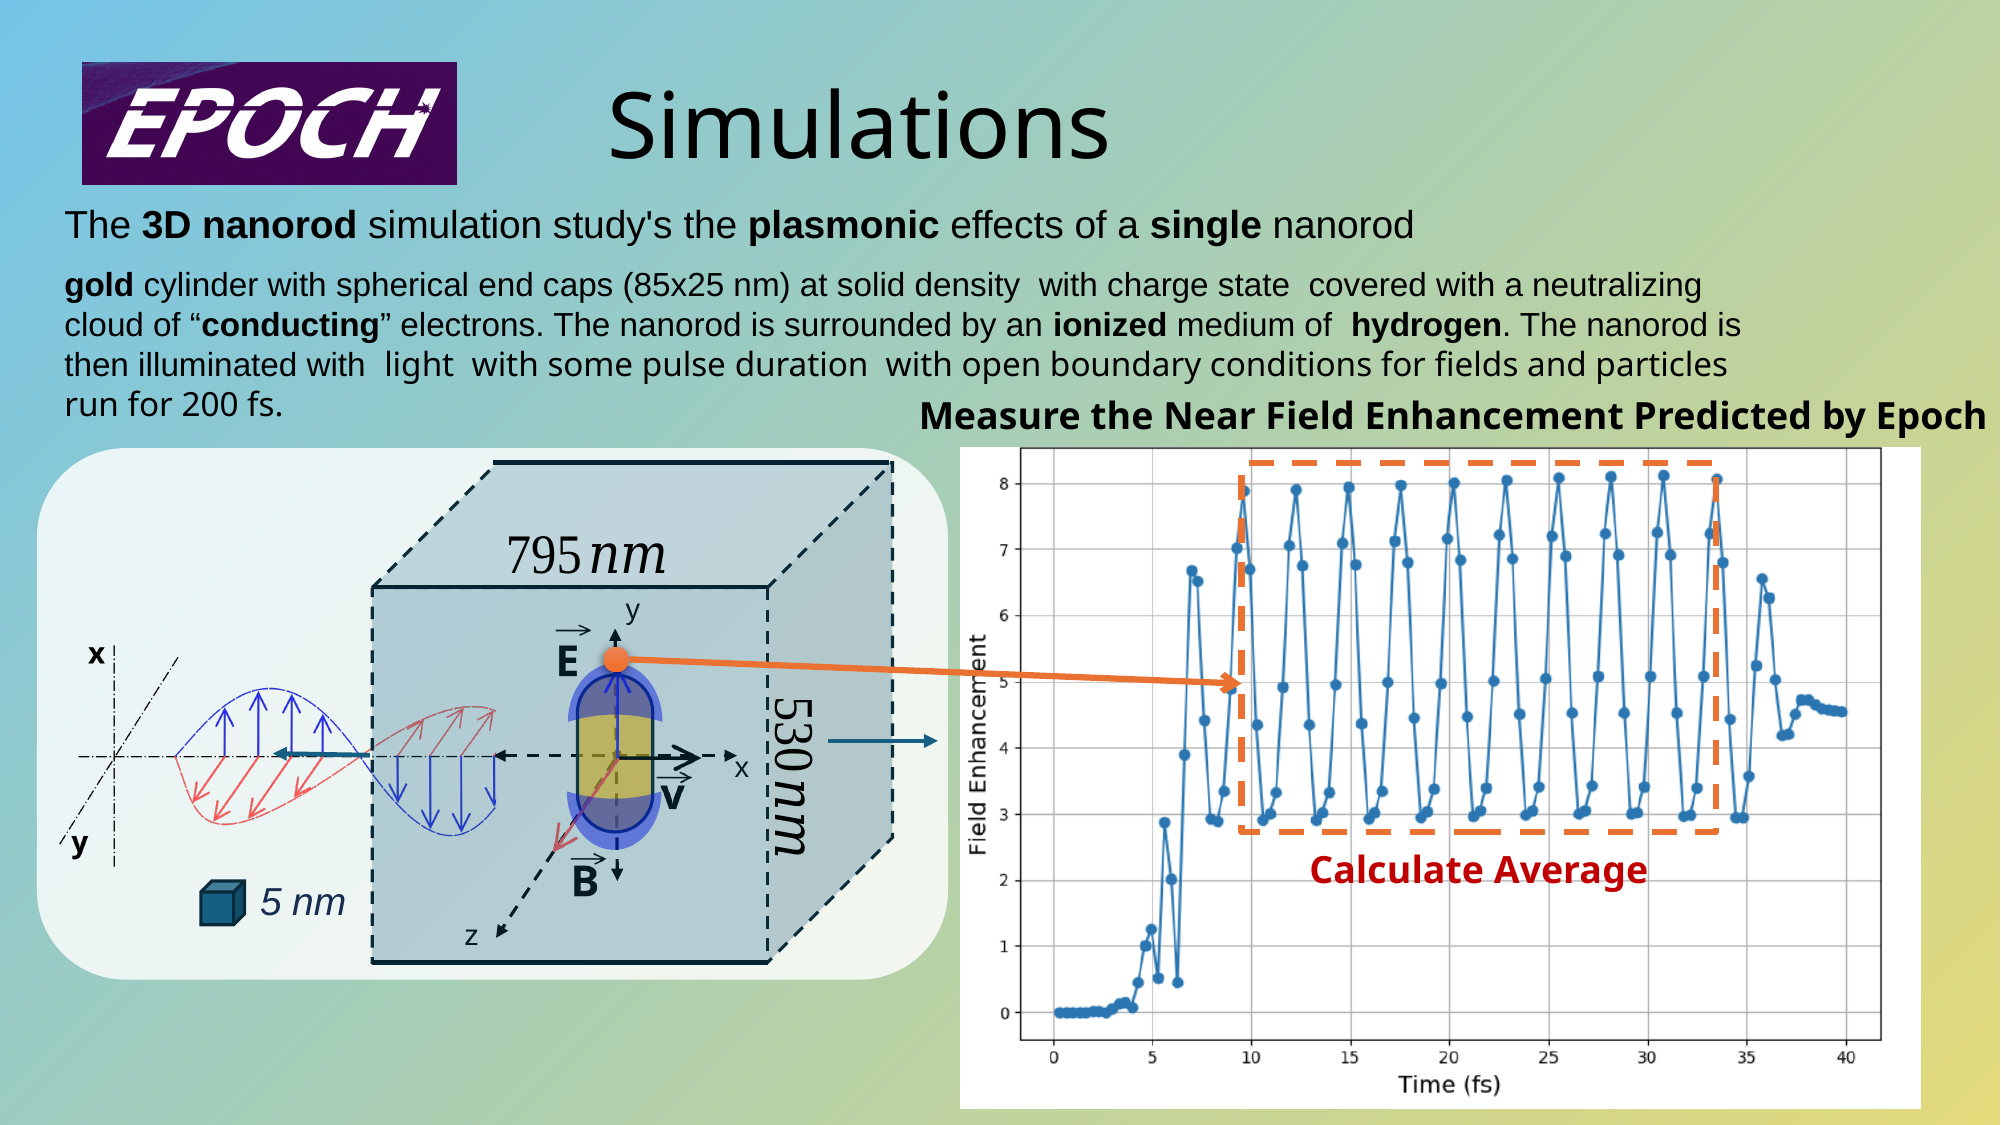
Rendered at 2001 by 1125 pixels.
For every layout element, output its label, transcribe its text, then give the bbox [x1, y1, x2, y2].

title Simulations [46, 20, 1772, 238]
picture [960, 446, 1921, 1110]
text_box Measure the Near Field Enhancement Predicted by Epoch [904, 384, 2000, 535]
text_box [36, 447, 949, 981]
picture [82, 61, 458, 186]
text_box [628, 658, 1243, 685]
